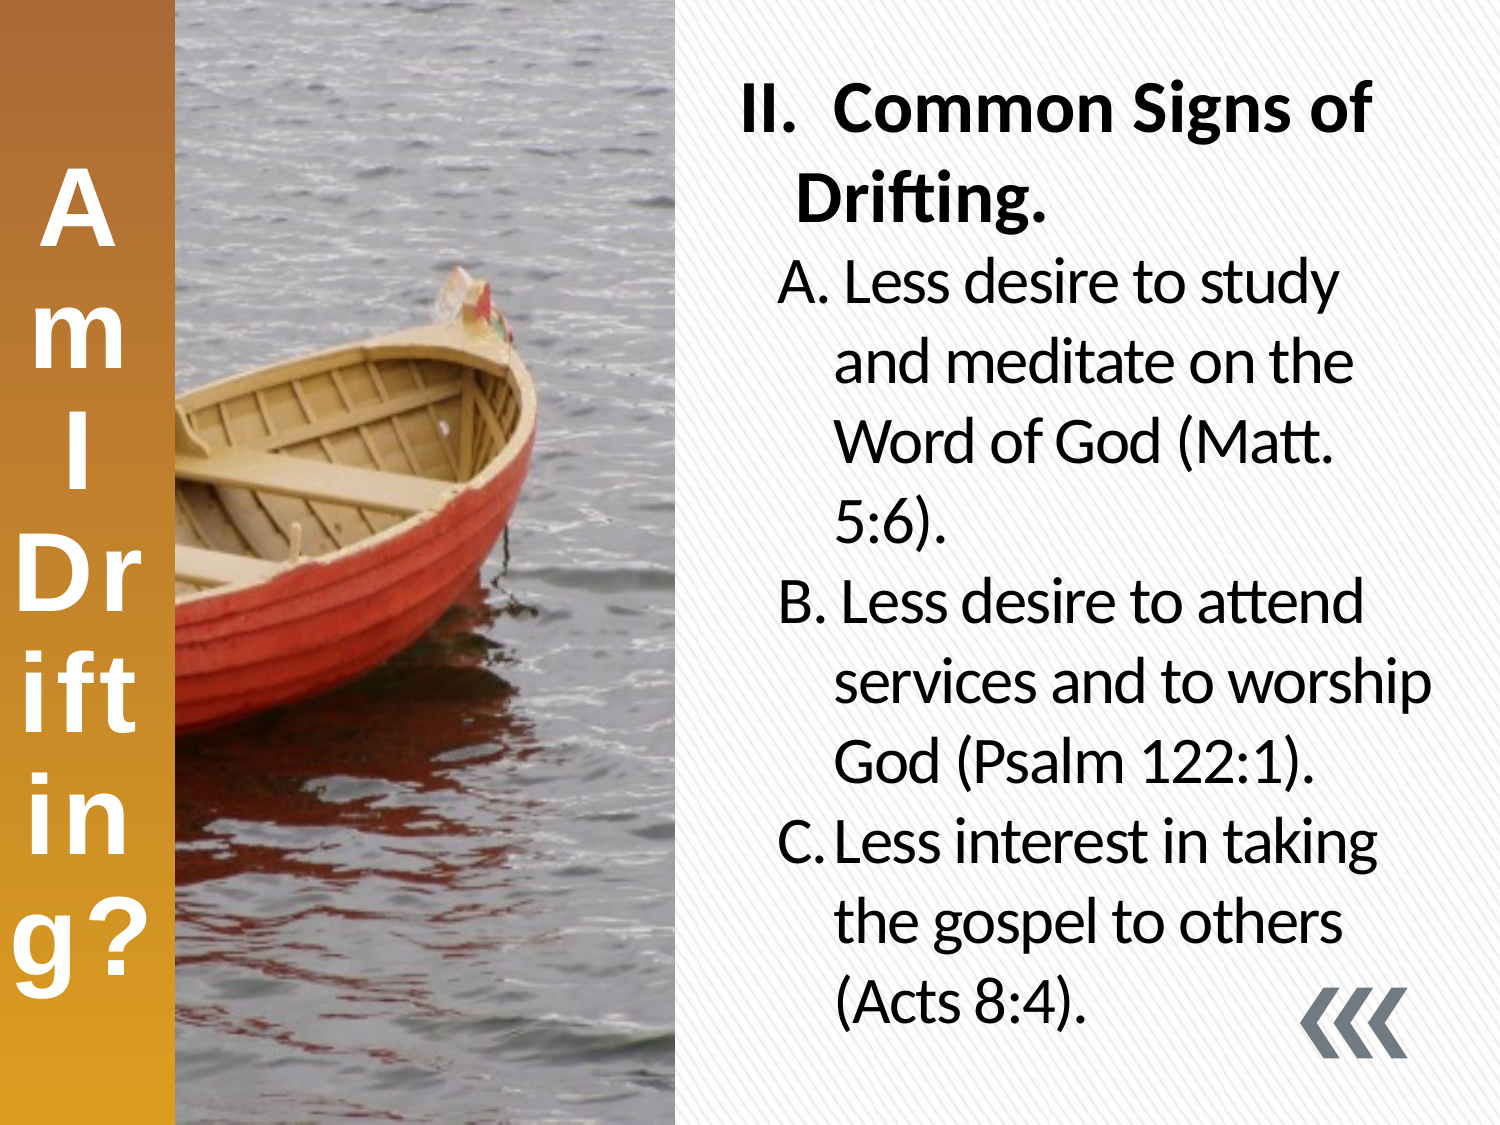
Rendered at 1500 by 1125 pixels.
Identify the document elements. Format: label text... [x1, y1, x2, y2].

title Am I Drifting? [0, 24, 163, 1125]
text_box II. Common Signs of Drifting. A. Less desire to study and meditate on the Word of God (Matt. 5:6). B. Less desire to attend services and to worship God (Psalm 122:1). C. Less interest in taking the gospel to others (Acts 8:4). [725, 49, 1450, 1045]
picture [175, 0, 675, 1125]
